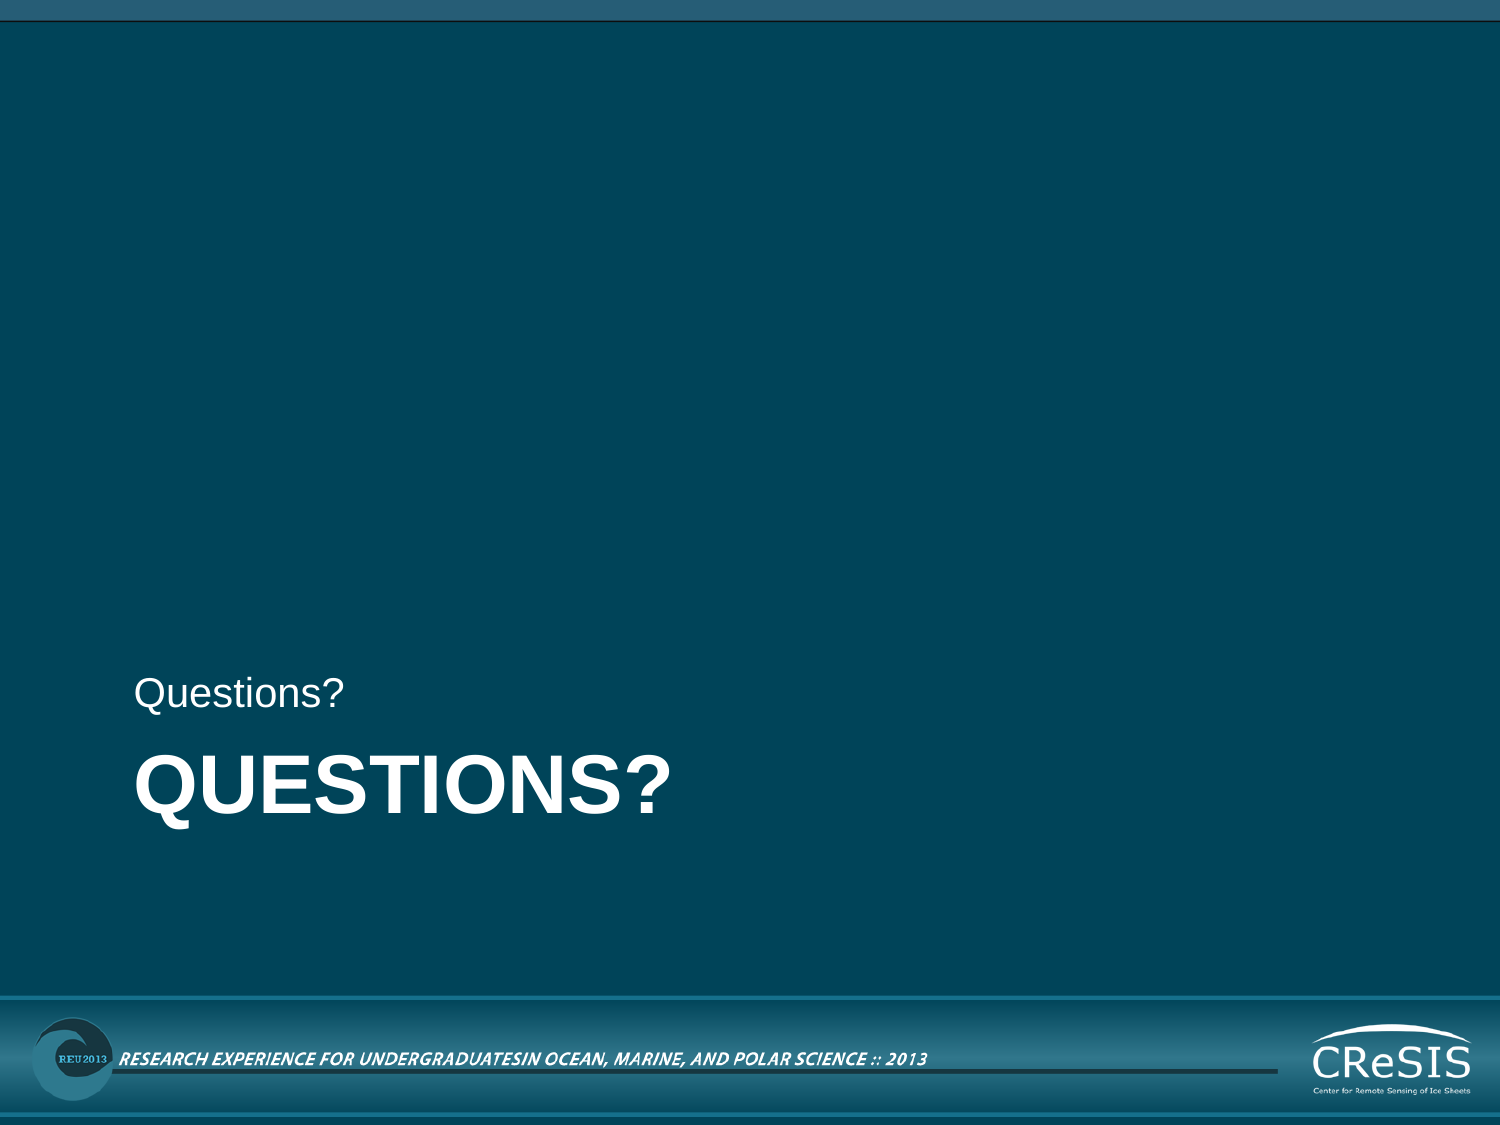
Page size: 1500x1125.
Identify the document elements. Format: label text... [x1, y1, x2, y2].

list Questions? [118, 476, 1394, 724]
picture [17, 1017, 1488, 1107]
title Questions? [118, 724, 1394, 947]
